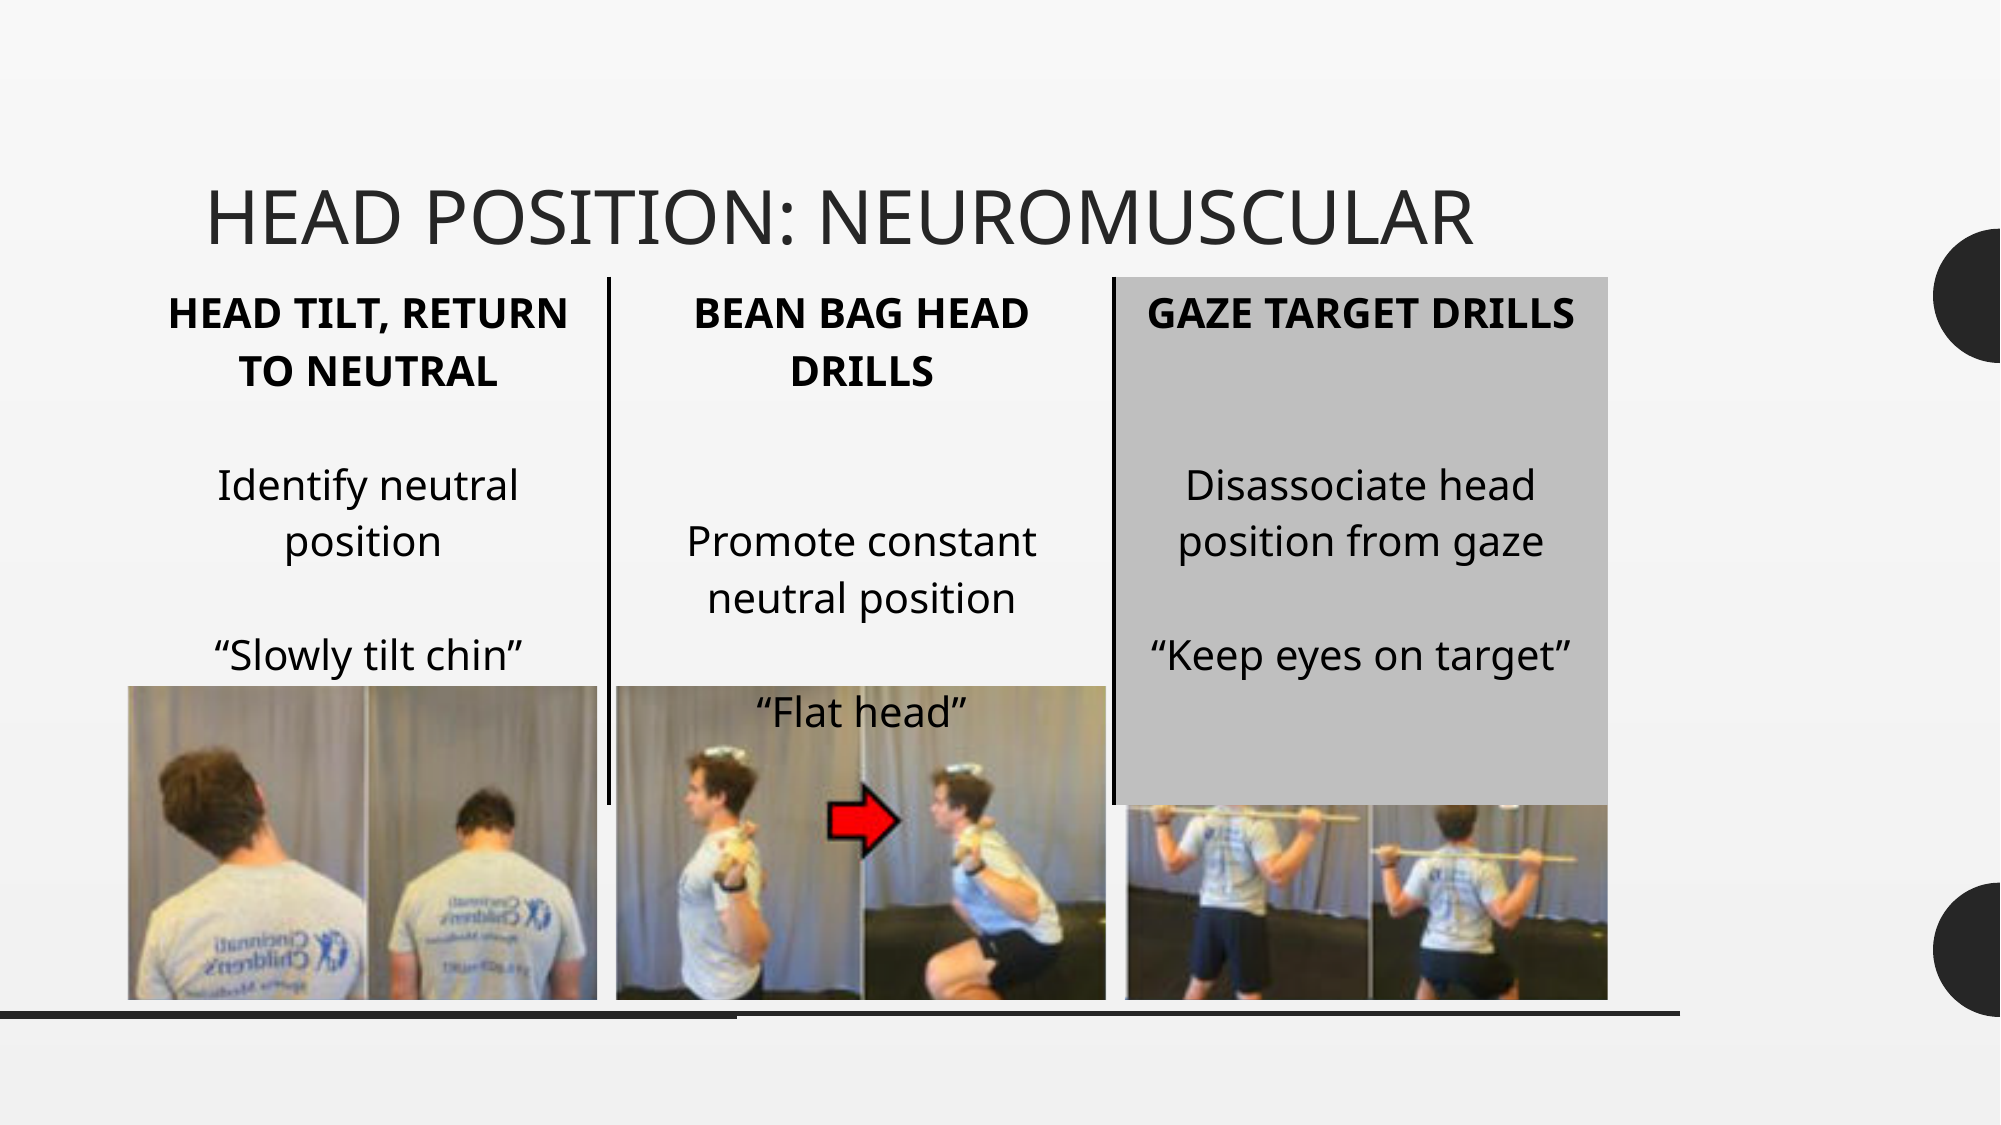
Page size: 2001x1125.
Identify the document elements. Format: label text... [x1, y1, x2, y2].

title Head position: neuromuscular [189, 175, 1638, 277]
table_header BEAN BAG HEAD DRILLS Promote constant neutral position “Flat head” [611, 277, 1112, 805]
picture [615, 686, 1107, 1000]
table_header Head tilt, return to neutral Identify neutral position “Slowly tilt chin” [128, 277, 607, 805]
picture [127, 686, 598, 1000]
picture [1124, 686, 1608, 1000]
table_header GAZE TARGET DRILLS Disassociate head position from gaze “Keep eyes on target” [1116, 277, 1608, 805]
